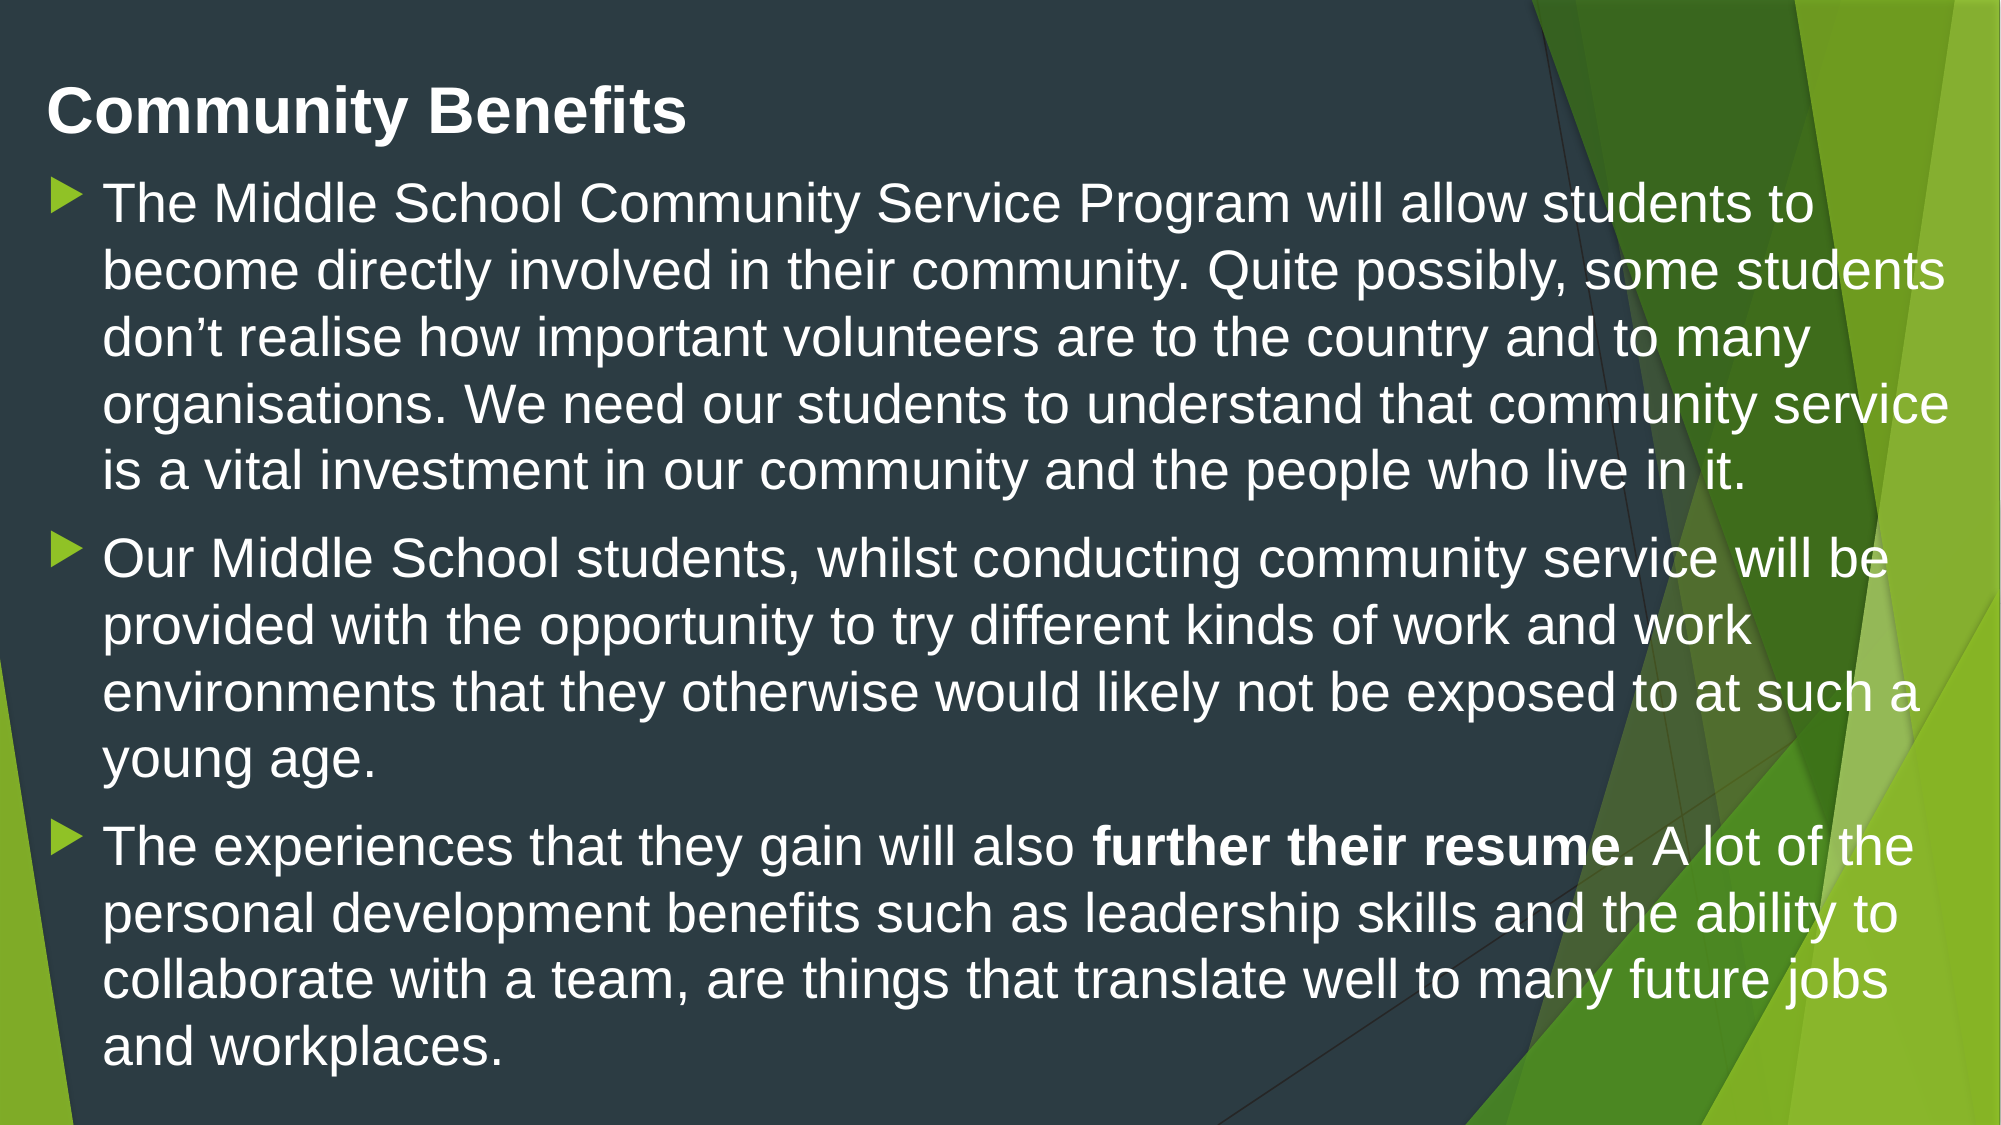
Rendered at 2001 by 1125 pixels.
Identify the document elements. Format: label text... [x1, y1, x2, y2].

list Community Benefits The Middle School Community Service Program will allow students to become directly involved in their community. Quite possibly, some students don’t realise how important volunteers are to the country and to many organisations. We need our students to understand that community service is a vital investment in our community and the people who live in it. Our Middle School students, whilst conducting community service will be provided with the opportunity to try different kinds of work and work environments that they otherwise would likely not be exposed to at such a young age. The experiences that they gain will also further their resume. A lot of the personal development benefits such as leadership skills and the ability to collaborate with a team, are things that translate well to many future jobs and workplaces. [31, 59, 1975, 1109]
